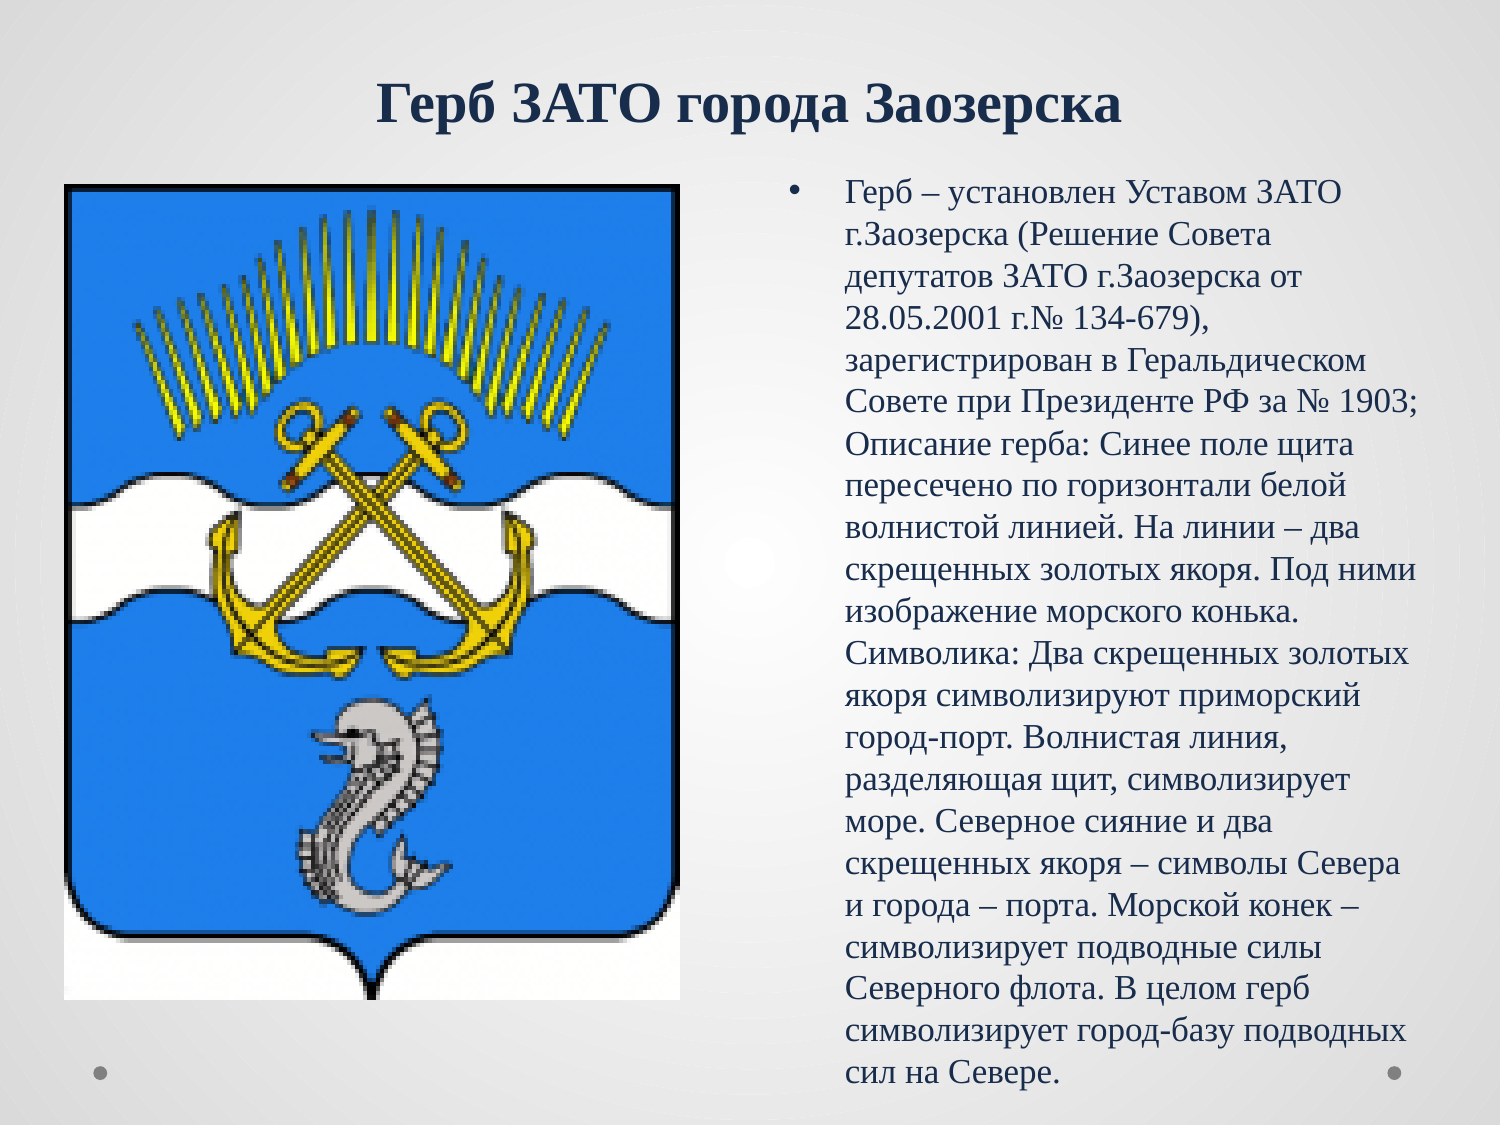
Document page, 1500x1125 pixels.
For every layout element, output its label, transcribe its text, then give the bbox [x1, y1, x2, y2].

title Герб ЗАТО города Заозерска [75, 0, 1425, 263]
list Герб – установлен Уставом ЗАТО г.Заозерска (Решение Совета депутатов ЗАТО г.Заозерска от 28.05.2001 г.№ 134-679), зарегистрирован в Геральдическом Совете при Президенте РФ за № 1903; Описание герба: Синее поле щита пересечено по горизонтали белой волнистой линией. На линии – два скрещенных золотых якоря. Под ними изображение морского конька. Символика: Два скрещенных золотых якоря символизируют приморский город-порт. Волнистая линия, разделяющая щит, символизирует море. Северное сияние и два скрещенных якоря – символы Севера и города – порта. Морской конек – символизирует подводные силы Северного флота. В целом герб символизирует город-базу подводных сил на Севере. [773, 160, 1437, 1106]
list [64, 184, 680, 1000]
